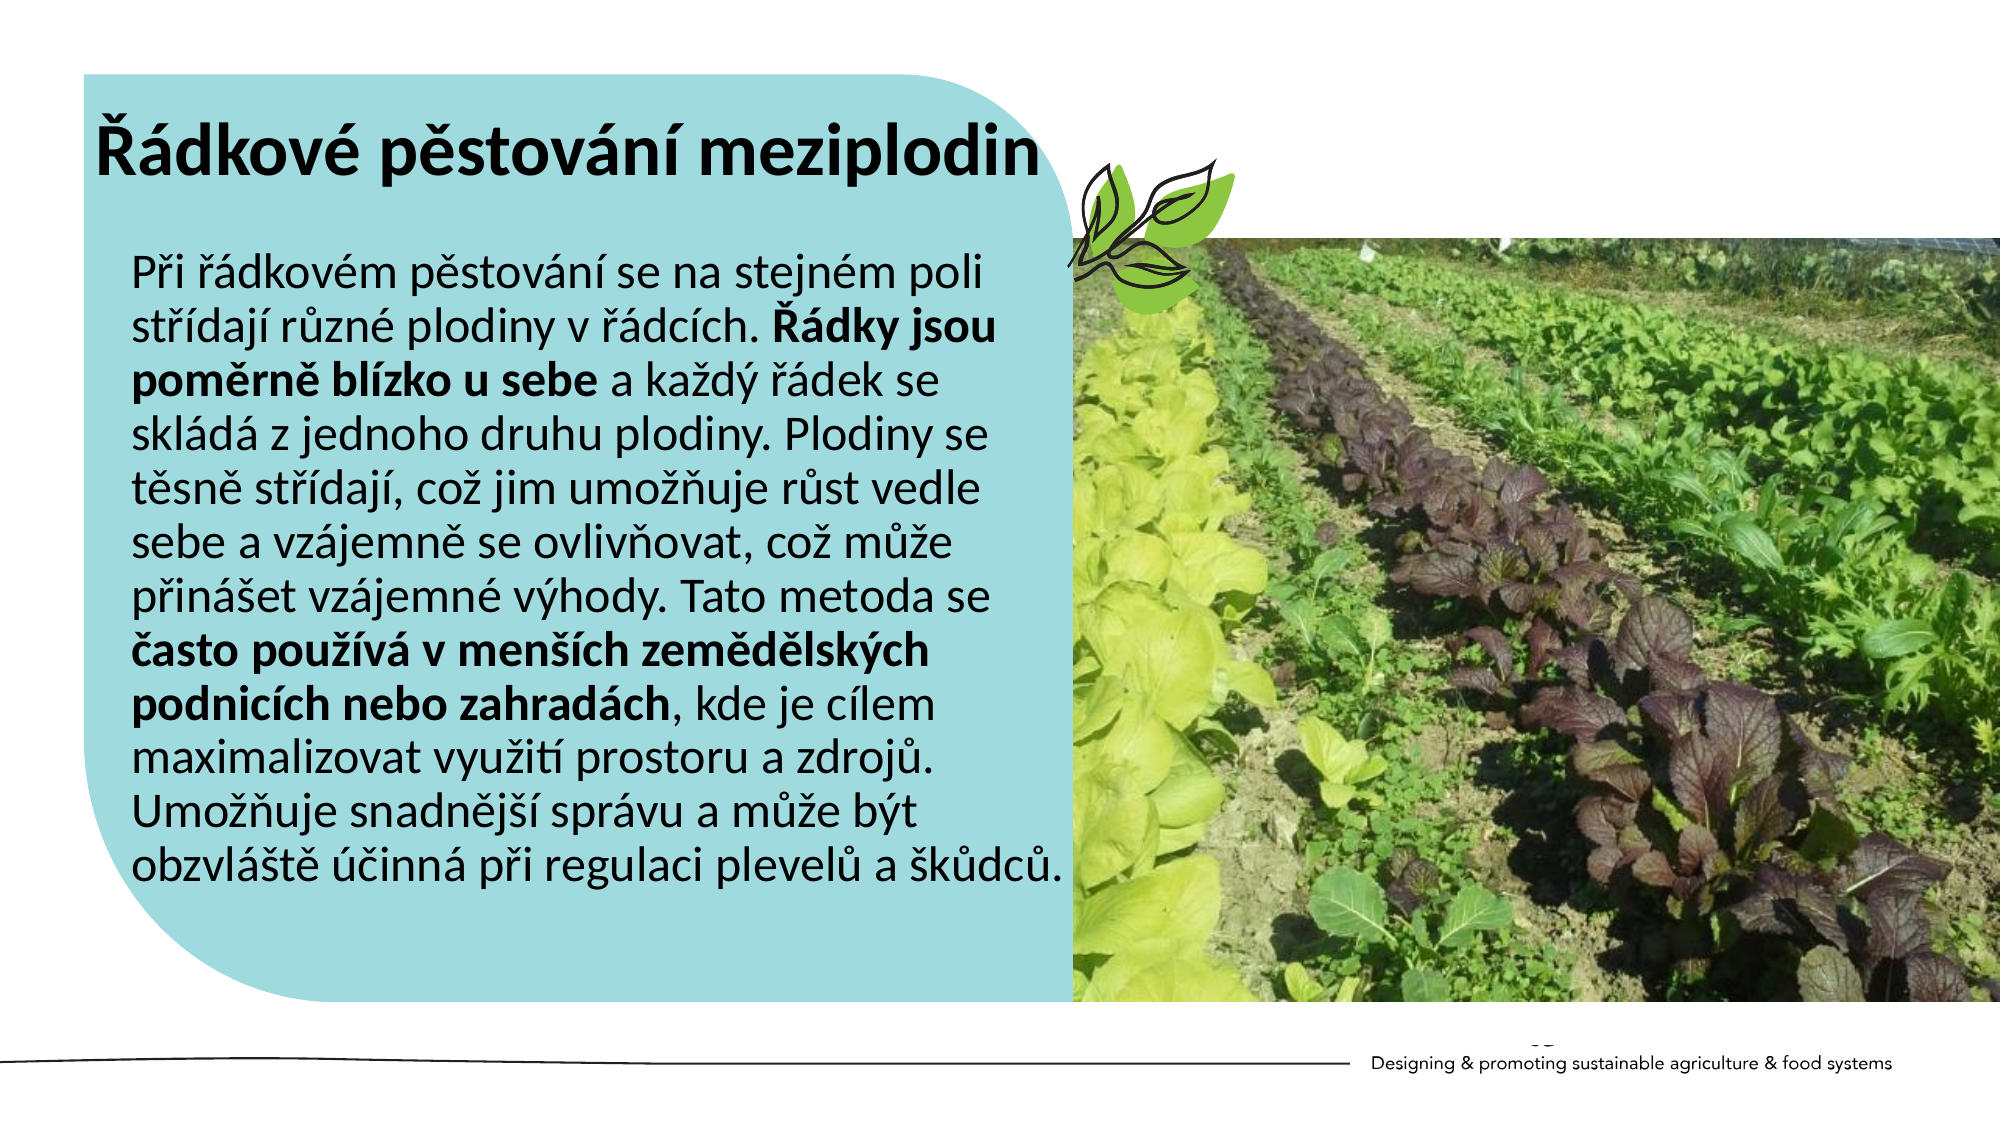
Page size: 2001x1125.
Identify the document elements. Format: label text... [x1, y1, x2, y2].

list Řádkové pěstování meziplodin [80, 103, 1155, 267]
list Při řádkovém pěstování se na stejném poli střídají různé plodiny v řádcích. Řádky jsou poměrně blízko u sebe a každý řádek se skládá z jednoho druhu plodiny. Plodiny se těsně střídají, což jim umožňuje růst vedle sebe a vzájemně se ovlivňovat, což může přinášet vzájemné výhody. Tato metoda se často používá v menších zemědělských podnicích nebo zahradách, kde je cílem maximalizovat využití prostoru a zdrojů. Umožňuje snadnější správu a může být obzvláště účinná při regulaci plevelů a škůdců. [116, 267, 1073, 734]
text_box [1076, 131, 1233, 323]
picture [1332, 1045, 1914, 1088]
picture [1073, 238, 2000, 1003]
